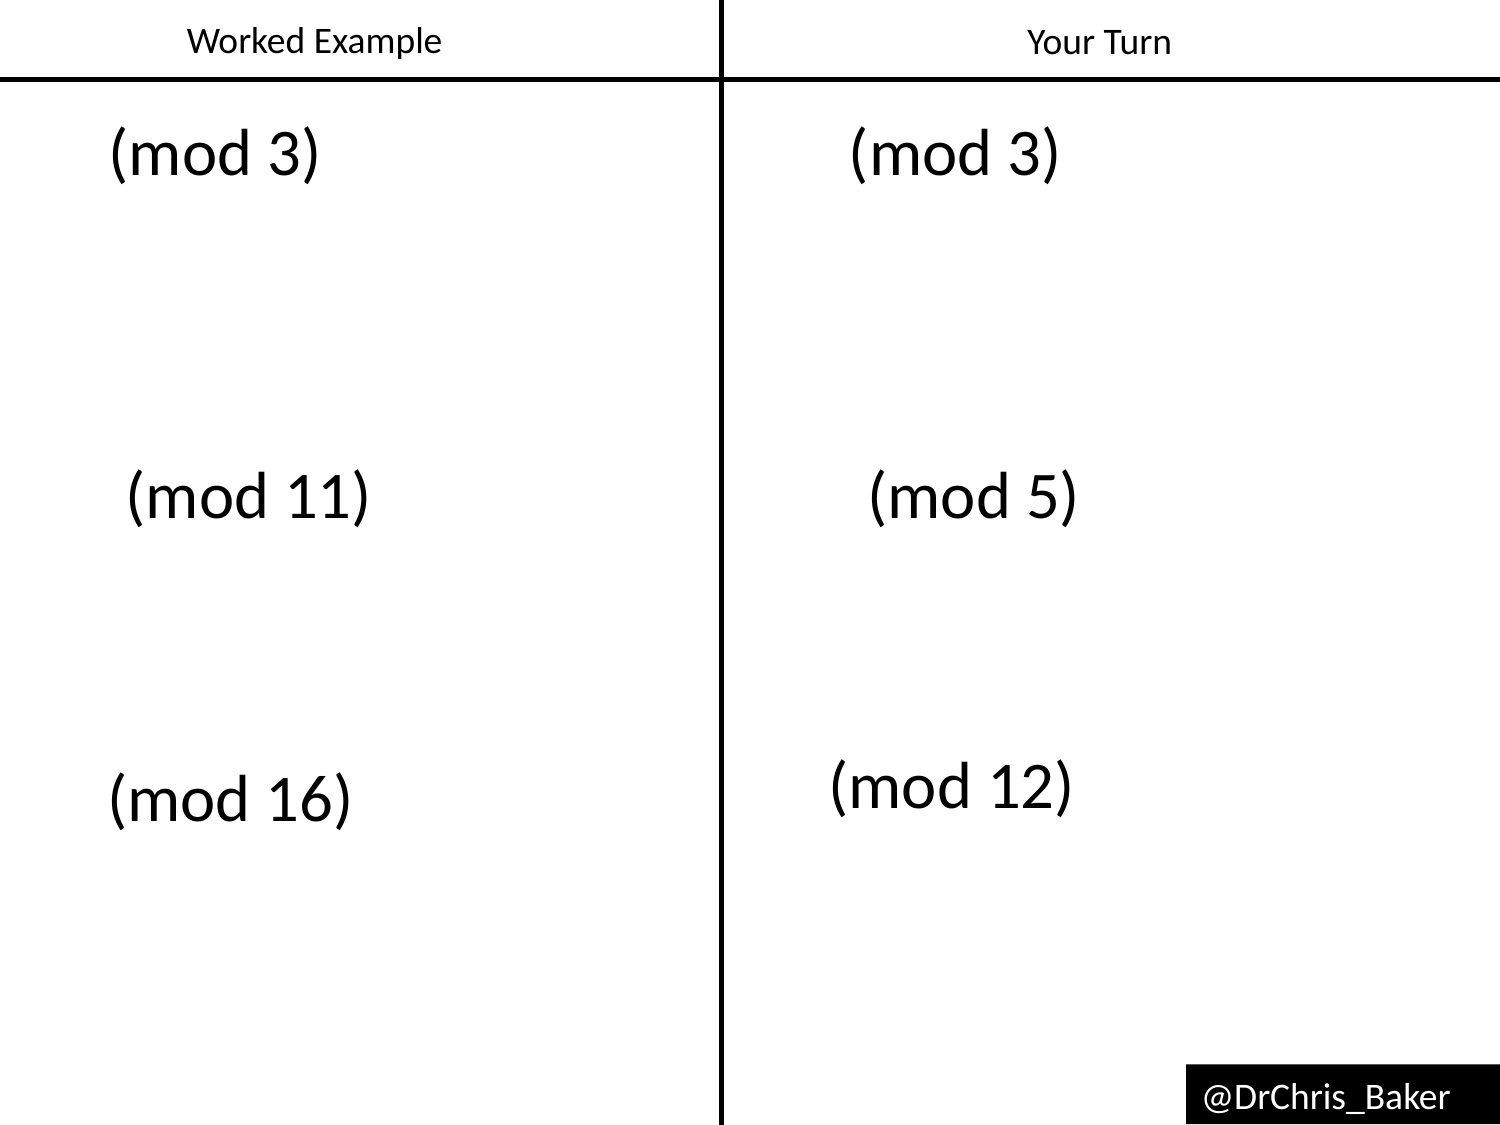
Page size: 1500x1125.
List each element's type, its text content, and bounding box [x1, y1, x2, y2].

text_box @DrChris_Baker [1186, 1064, 1500, 1125]
text_box Your Turn [954, 9, 1245, 70]
text_box Worked Example [169, 8, 460, 69]
